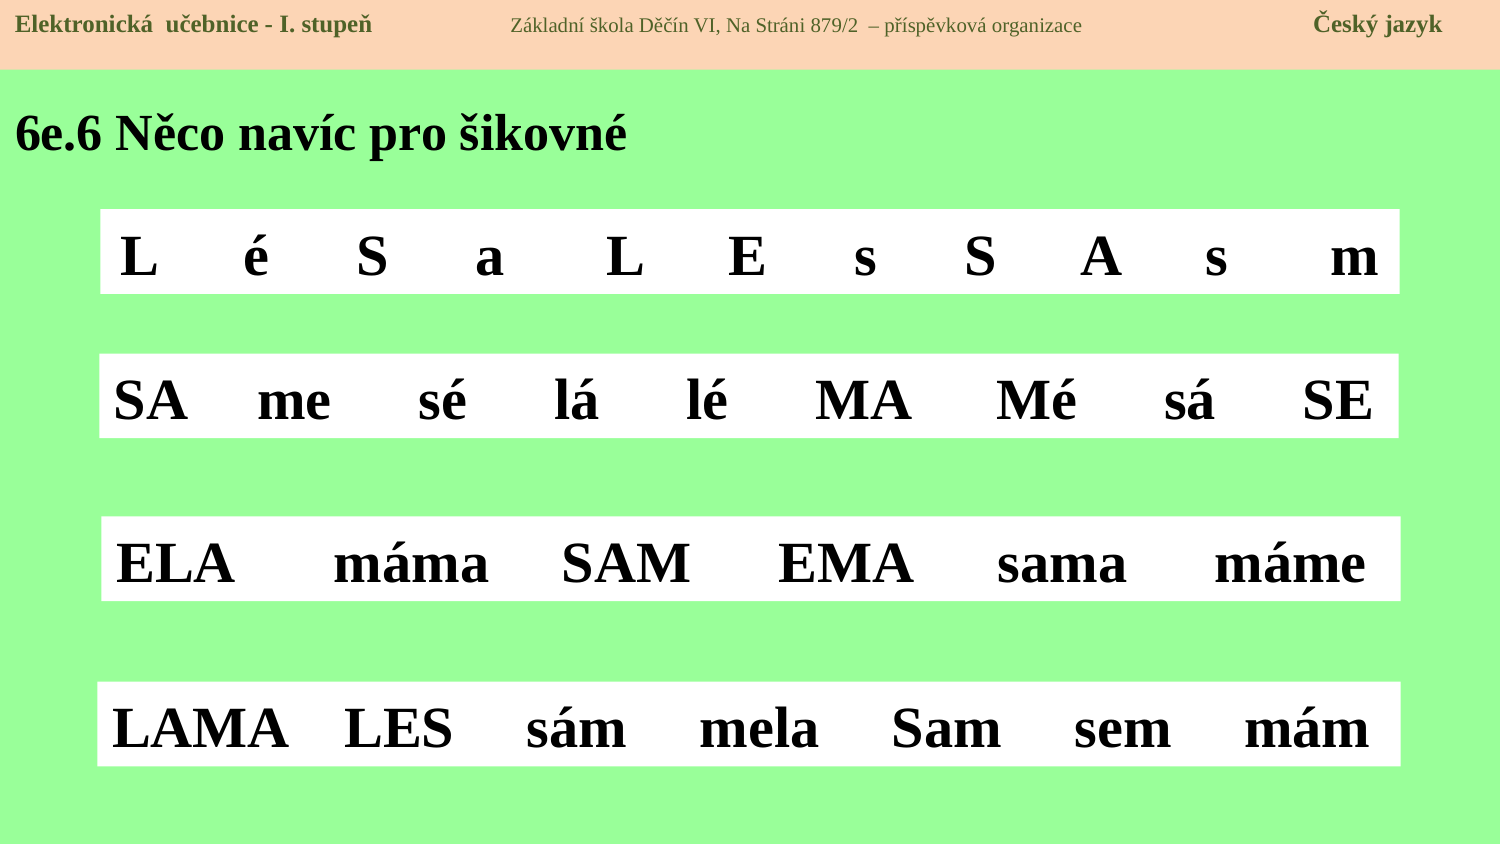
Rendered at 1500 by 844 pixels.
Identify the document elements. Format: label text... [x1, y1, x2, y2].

text_box L é S a L E s S A s m [100, 209, 1400, 294]
text_box LAMA LES sám mela Sam sem mám [97, 681, 1401, 767]
text_box SA me sé lá lé MA Mé sá SE [99, 353, 1399, 439]
title 6e.6 Něco navíc pro šikovné [0, 80, 703, 179]
text_box ELA máma SAM EMA sama máme [101, 516, 1401, 602]
text_box Elektronická učebnice - I. stupeň Základní škola Děčín VI, Na Stráni 879/2 – příspěvková organizace Český jazyk [0, 0, 1500, 70]
